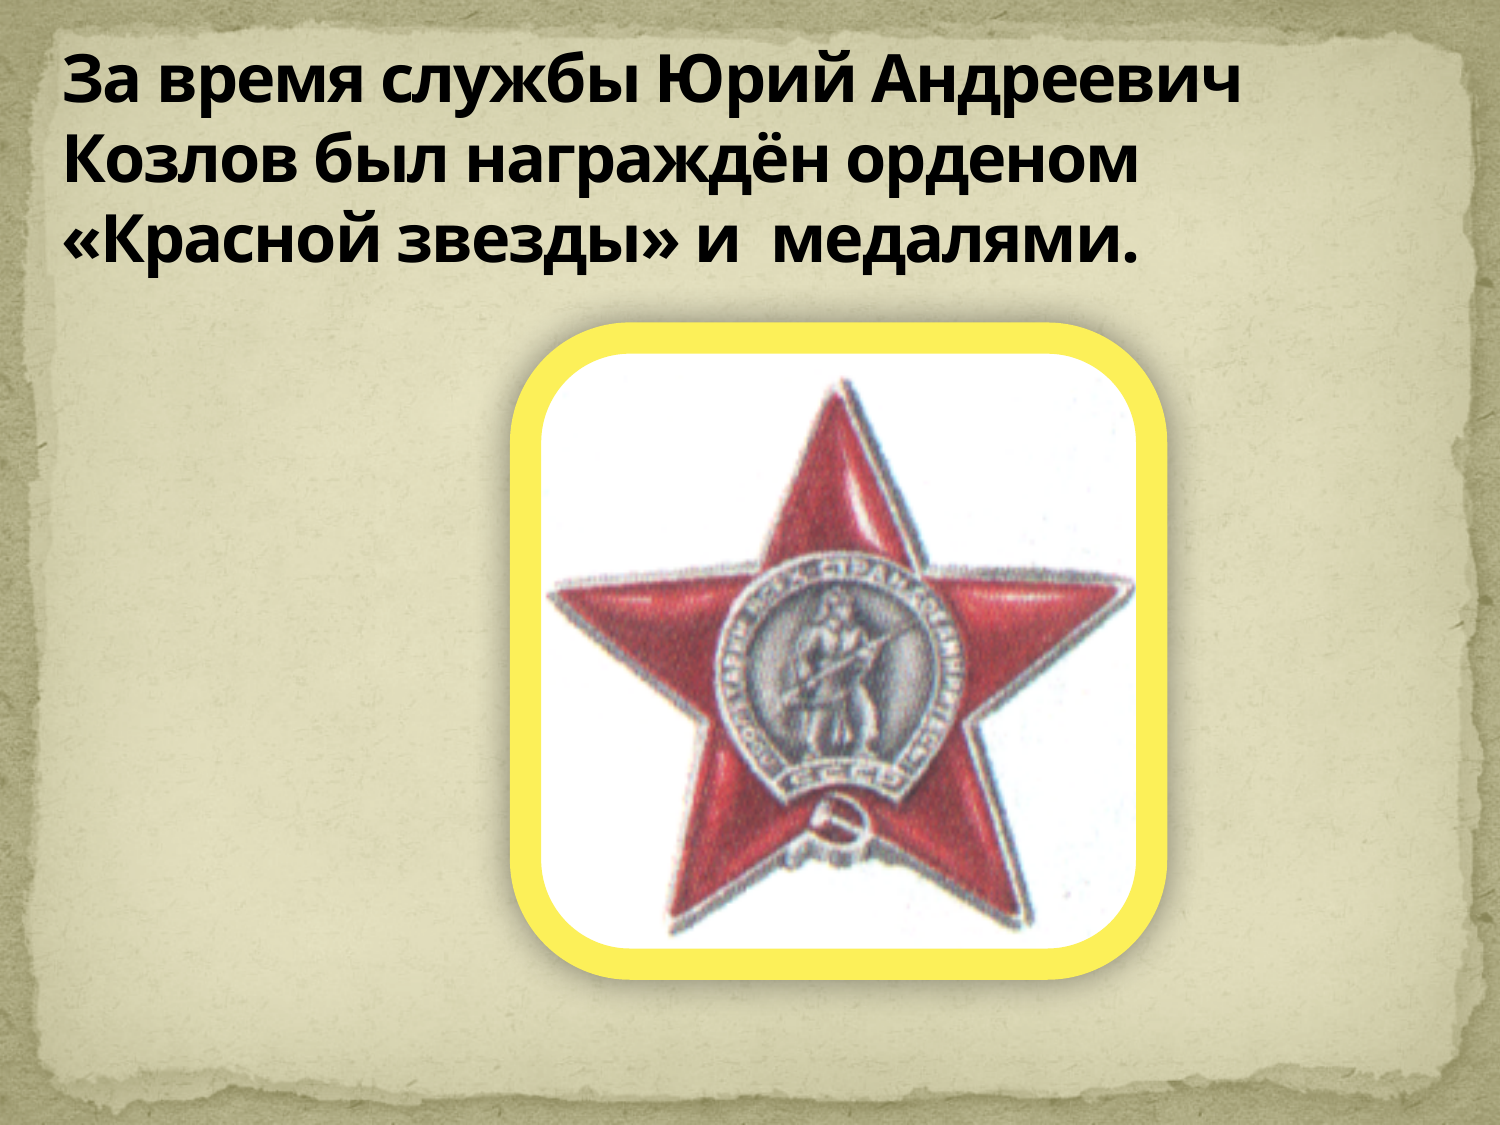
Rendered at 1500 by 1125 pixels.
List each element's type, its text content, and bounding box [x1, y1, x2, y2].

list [528, 339, 1152, 964]
title За время службы Юрий Андреевич Козлов был награждён орденом «Красной звезды» и медалями. [46, 46, 1465, 364]
